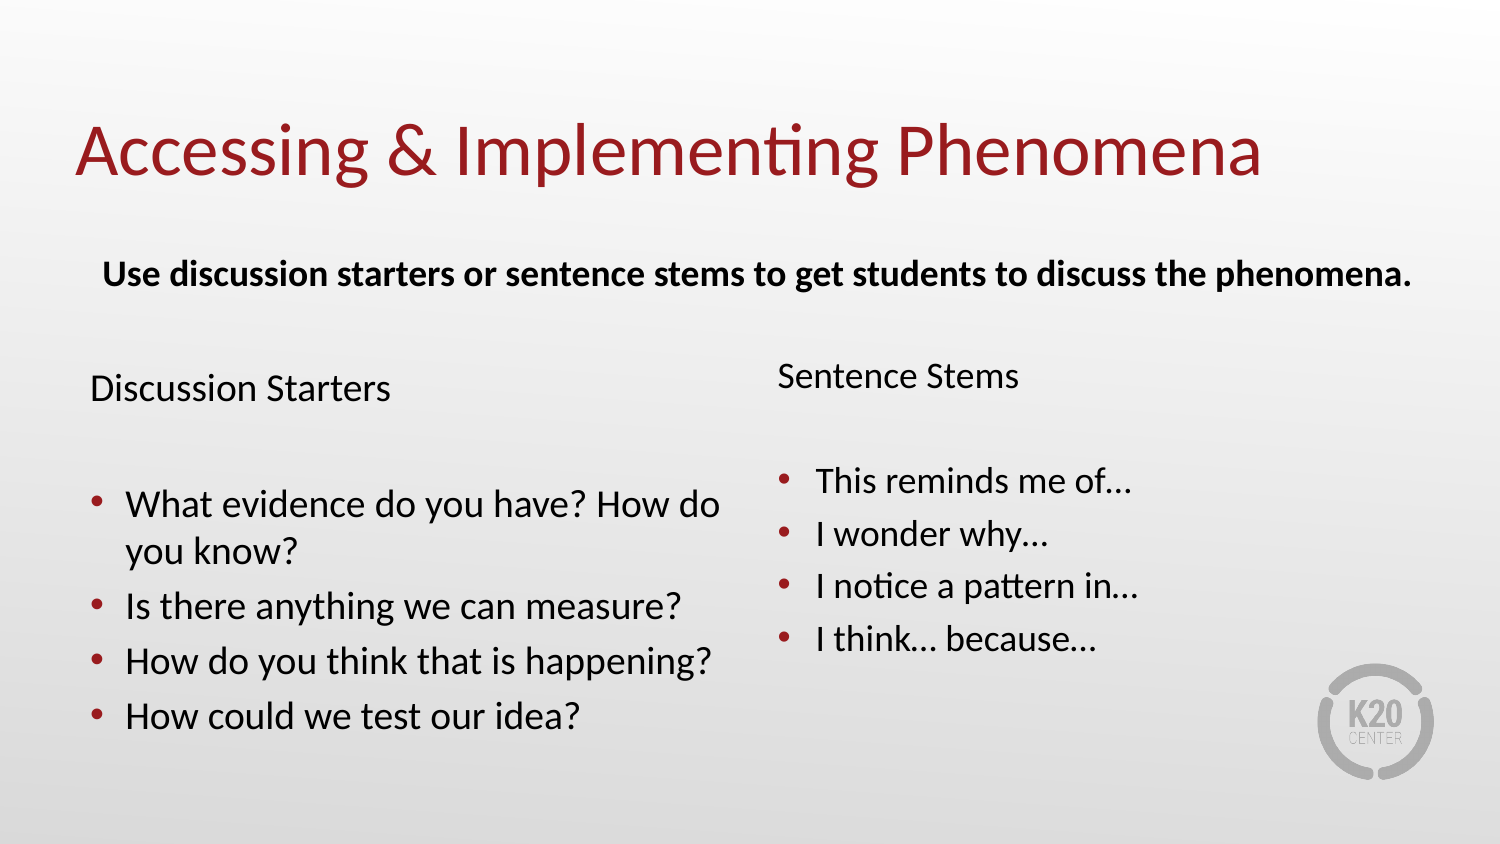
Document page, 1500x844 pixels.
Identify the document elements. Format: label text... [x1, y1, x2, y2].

title Accessing & Implementing Phenomena [75, 49, 1425, 191]
text_box Use discussion starters or sentence stems to get students to discuss the phenomena. [87, 241, 1438, 302]
list Sentence Stems This reminds me of… I wonder why… I notice a pattern in… I think… because… [762, 343, 1425, 680]
list Discussion Starters What evidence do you have? How do you know? Is there anything we can measure? How do you think that is happening? How could we test our idea? [75, 354, 738, 782]
